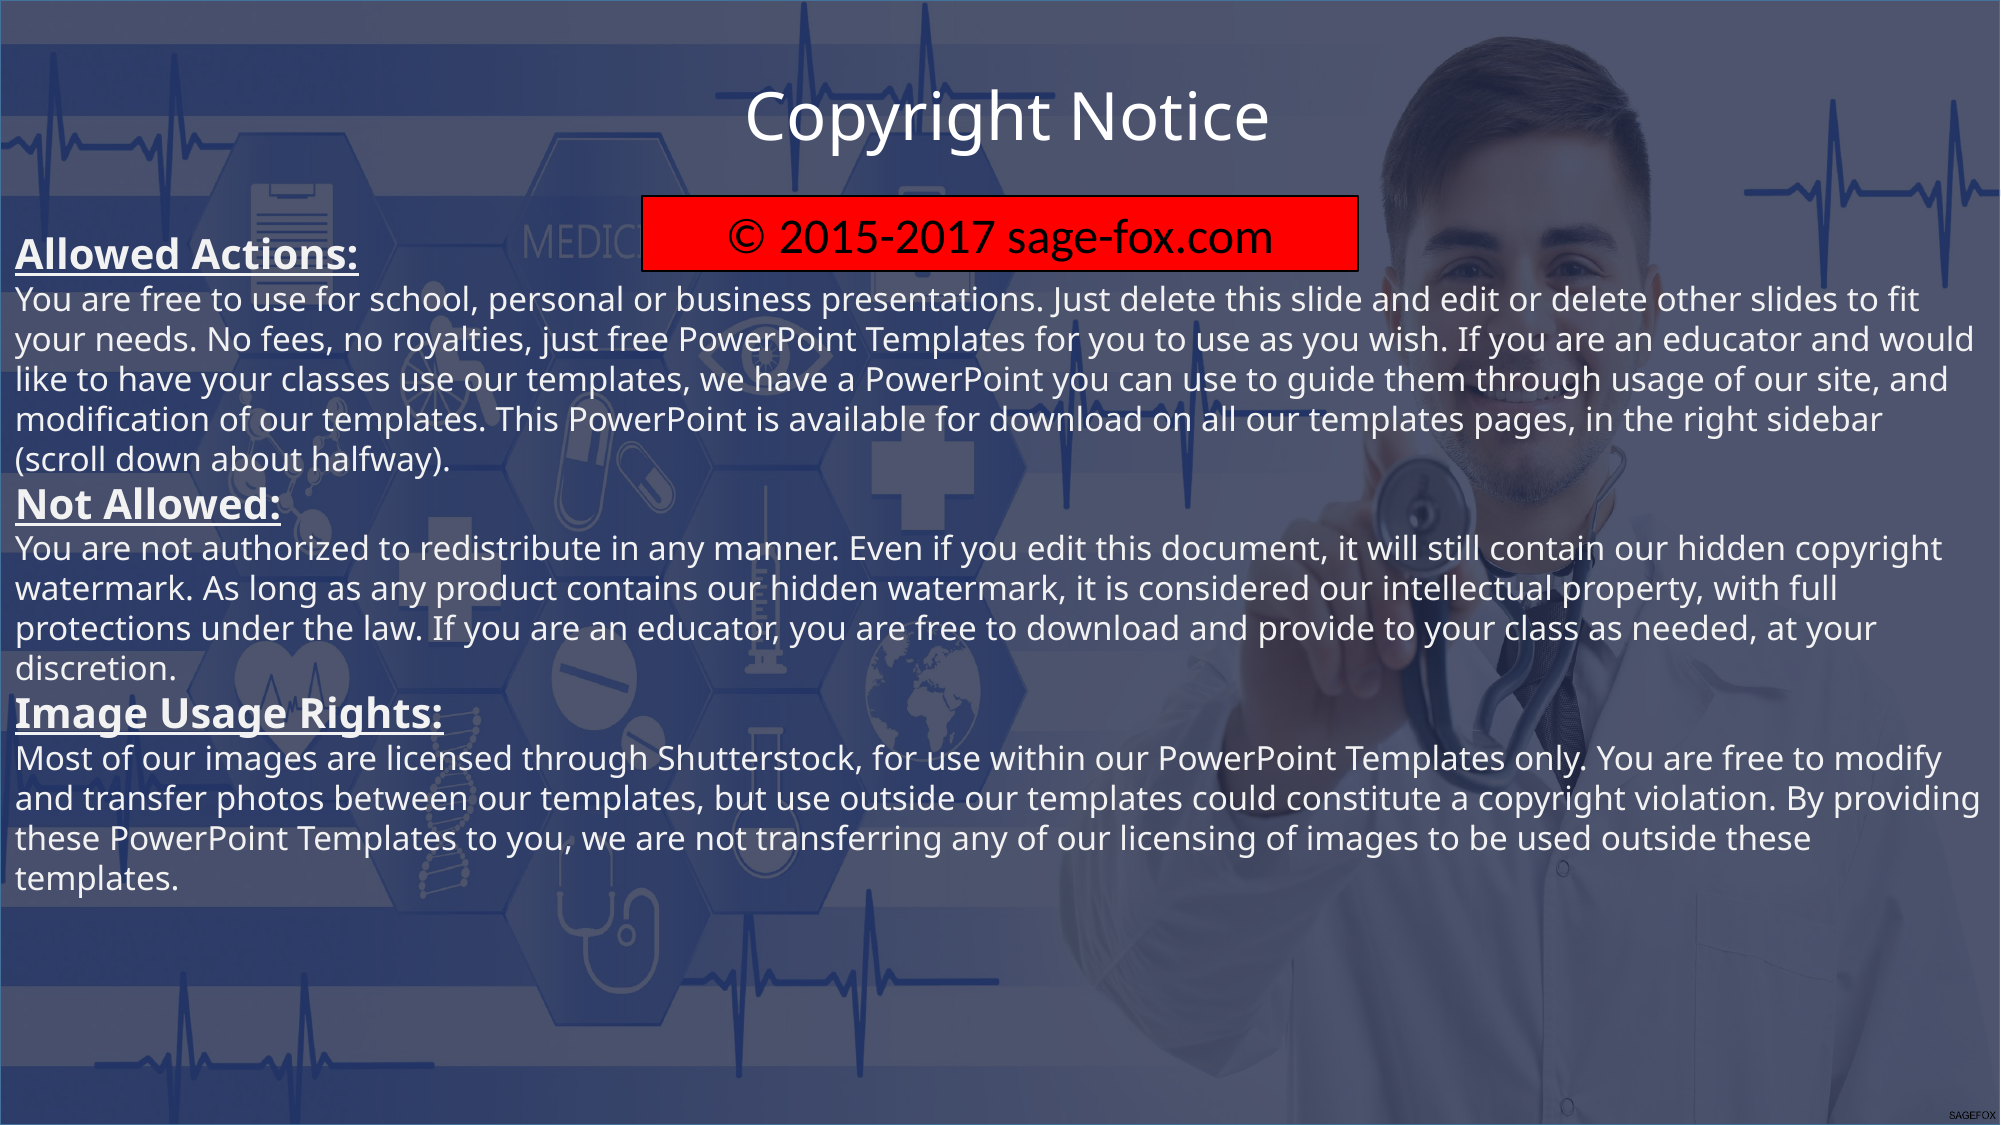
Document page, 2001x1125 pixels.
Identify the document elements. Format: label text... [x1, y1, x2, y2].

text_box Allowed Actions: You are free to use for school, personal or business presentations. Just delete this slide and edit or delete other slides to fit your needs. No fees, no royalties, just free PowerPoint Templates for you to use as you wish. If you are an educator and would like to have your classes use our templates, we have a PowerPoint you can use to guide them through usage of our site, and modification of our templates. This PowerPoint is available for download on all our templates pages, in the right sidebar (scroll down about halfway). Not Allowed: You are not authorized to redistribute in any manner. Even if you edit this document, it will still contain our hidden copyright watermark. As long as any product contains our hidden watermark, it is considered our intellectual property, with full protections under the law. If you are an educator, you are free to download and provide to your class as needed, at your discretion. Image Usage Rights: Most of our images are licensed through Shutterstock, for use within our PowerPoint Templates only. You are free to modify and transfer photos between our templates, but use outside our templates could constitute a copyright violation. By providing these PowerPoint Templates to you, we are not transferring any of our licensing of images to be used outside these templates. [0, 0, 2000, 1125]
text_box © 2015-2017 sage-fox.com [641, 196, 1358, 272]
title Copyright Notice [493, 60, 1524, 178]
